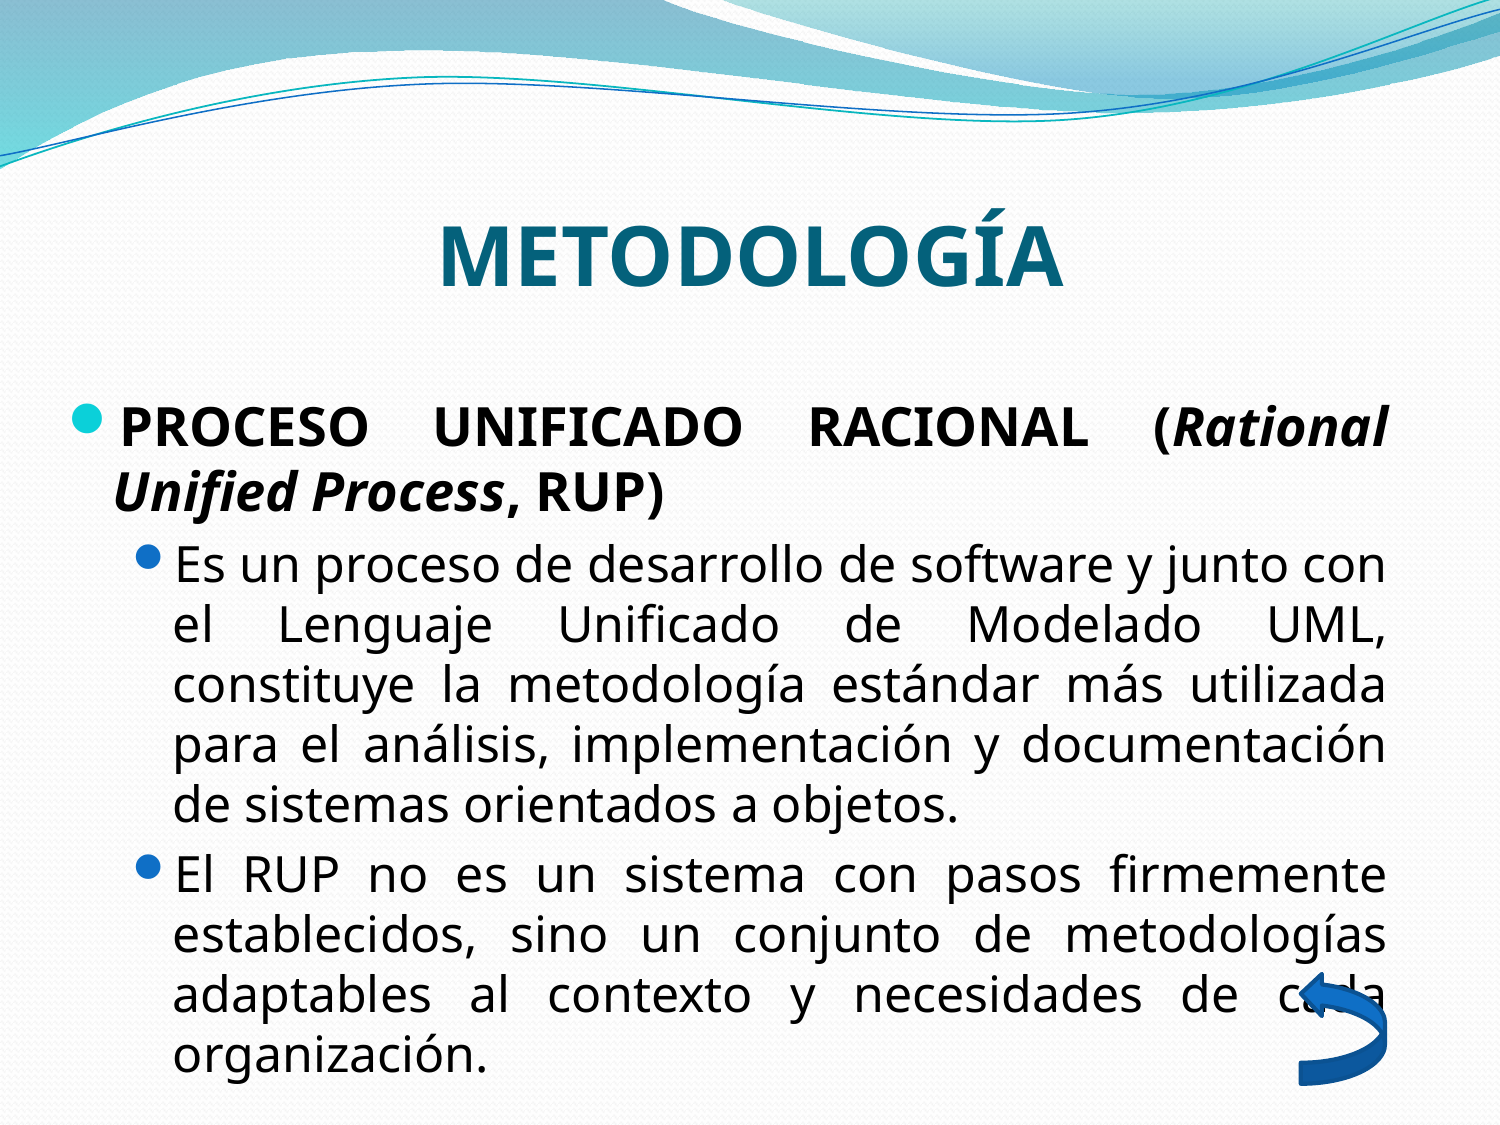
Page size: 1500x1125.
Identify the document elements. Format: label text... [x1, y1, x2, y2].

text_box [1298, 972, 1388, 1086]
list PROCESO UNIFICADO RACIONAL (Rational Unified Process, RUP) Es un proceso de desarrollo de software y junto con el Lenguaje Unificado de Modelado UML, constituye la metodología estándar más utilizada para el análisis, implementación y documentación de sistemas orientados a objetos. El RUP no es un sistema con pasos firmemente establecidos, sino un conjunto de metodologías adaptables al contexto y necesidades de cada organización. [53, 385, 1404, 902]
title METODOLOGÍA [75, 115, 1425, 303]
